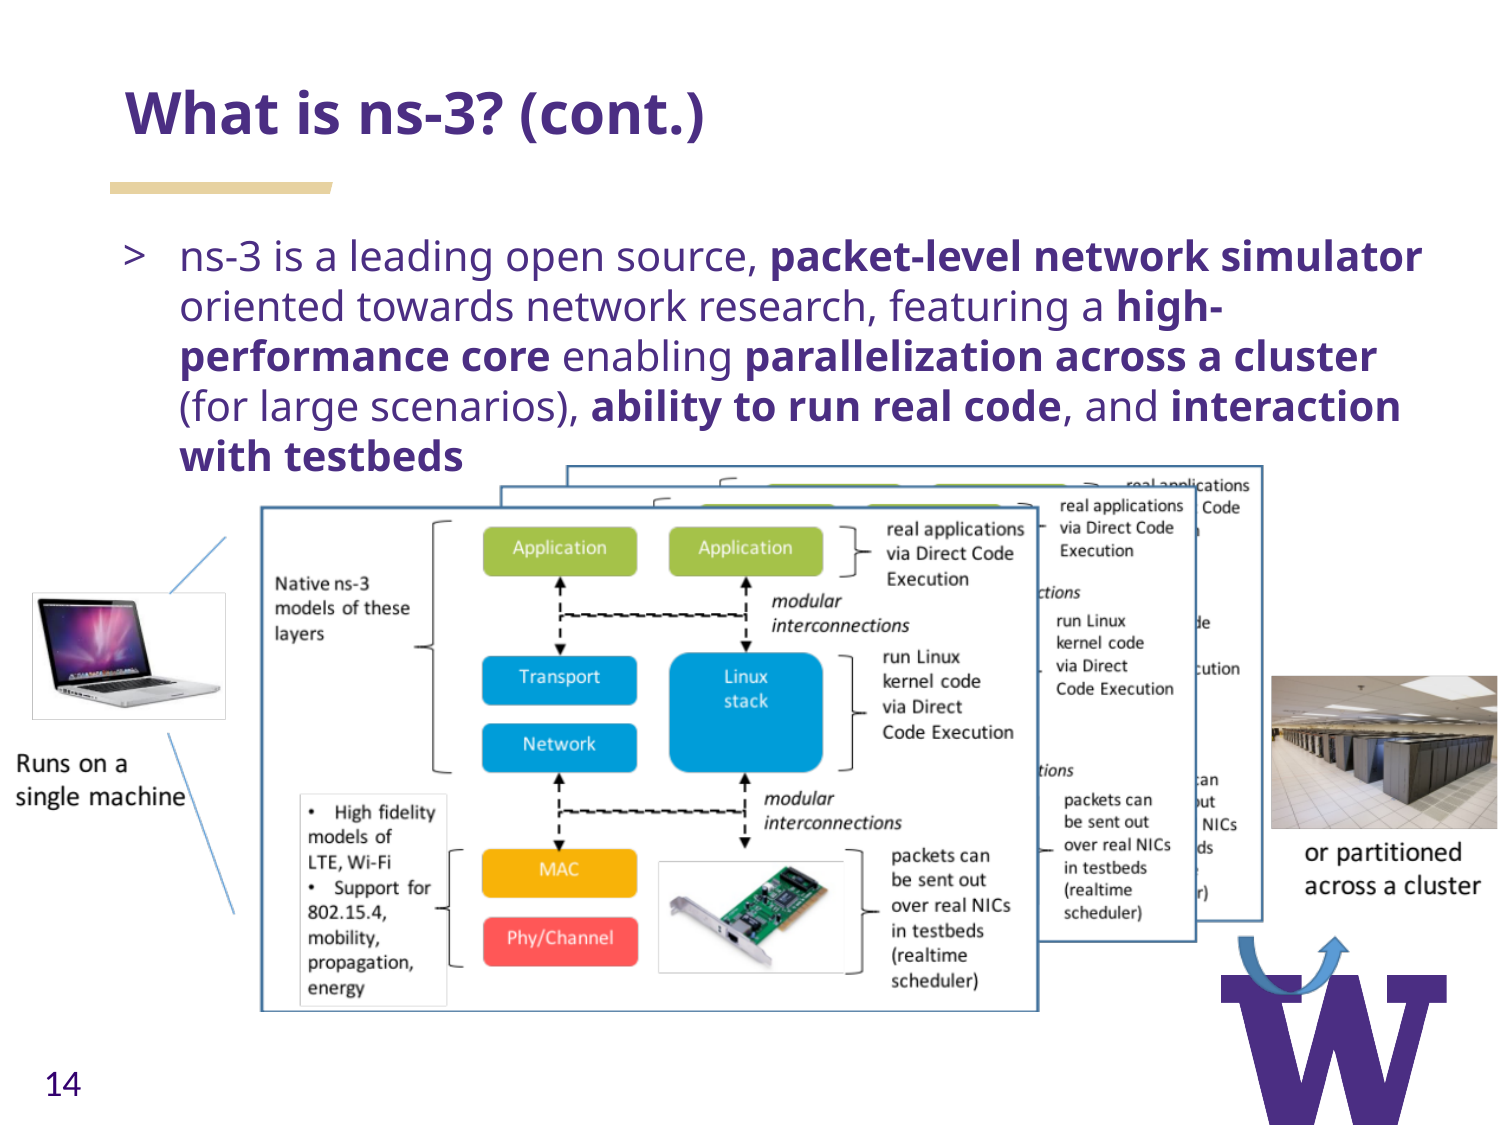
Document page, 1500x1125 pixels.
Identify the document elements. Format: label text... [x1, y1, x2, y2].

picture [0, 465, 1498, 1125]
list What is ns-3? (cont.) [110, 62, 1453, 155]
picture [110, 182, 333, 194]
list ns-3 is a leading open source, packet-level network simulator oriented towards network research, featuring a high-performance core enabling parallelization across a cluster (for large scenarios), ability to run real code, and interaction with testbeds [108, 222, 1453, 463]
